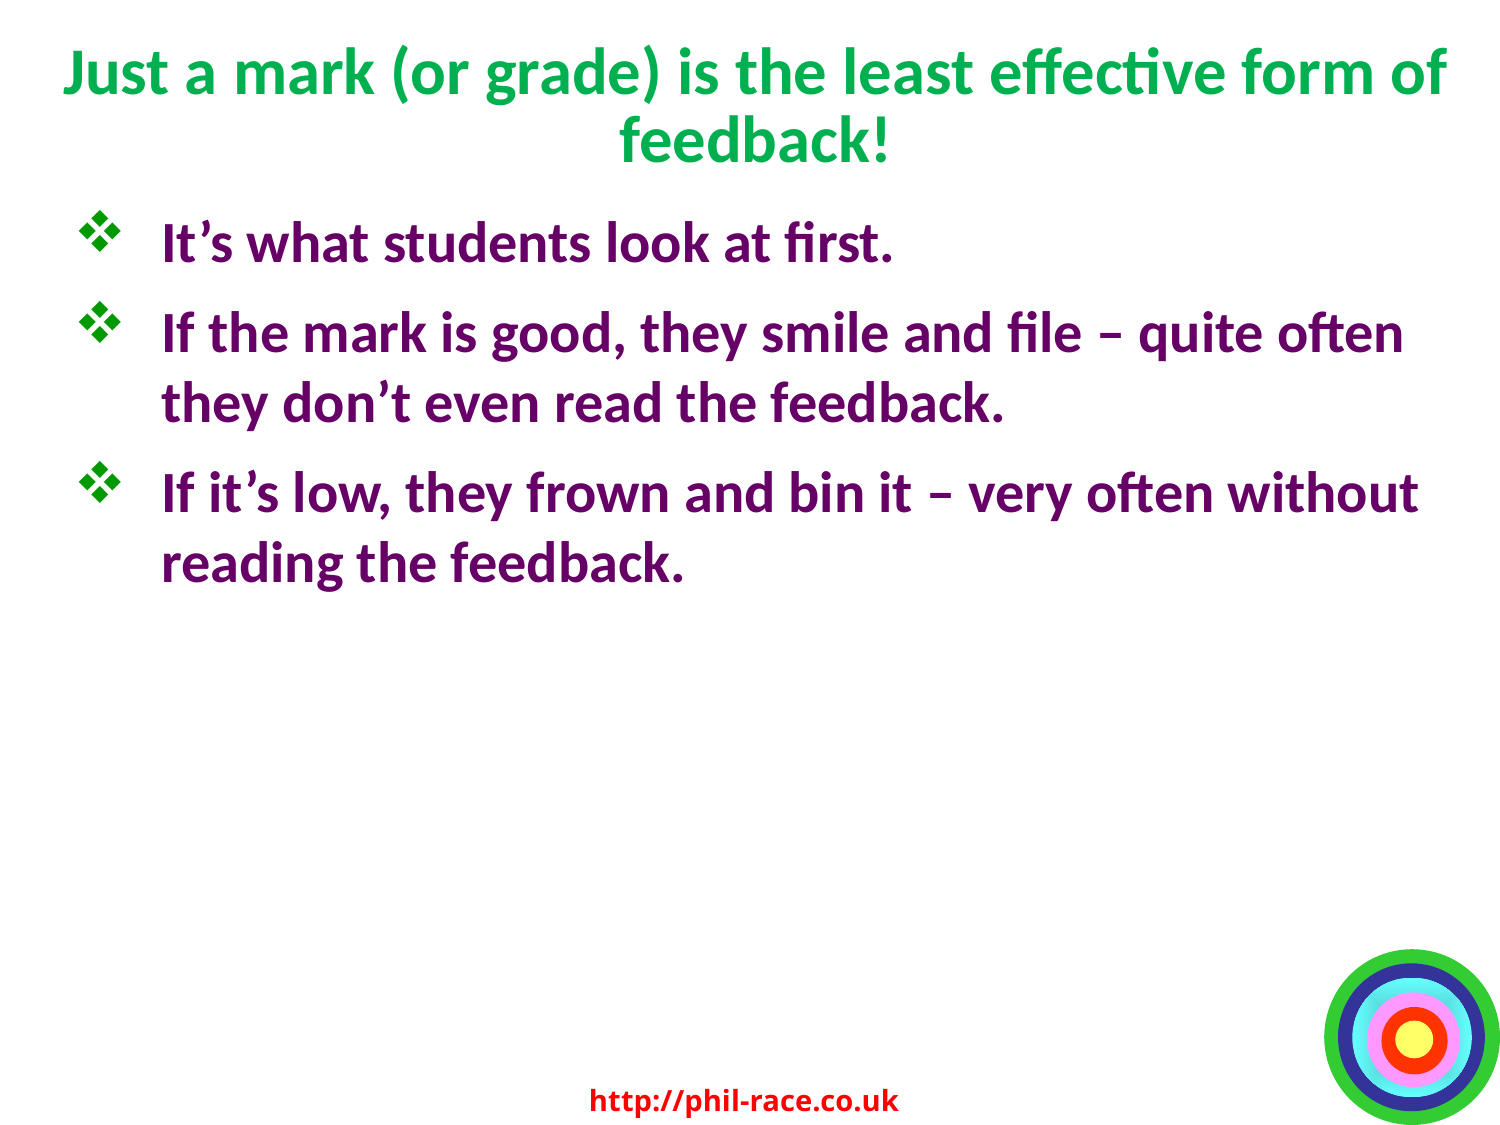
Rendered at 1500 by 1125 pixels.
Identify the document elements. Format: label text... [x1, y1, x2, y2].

list It’s what students look at first. If the mark is good, they smile and file – quite often they don’t even read the feedback. If it’s low, they frown and bin it – very often without reading the feedback. [58, 196, 1471, 963]
title Just a mark (or grade) is the least effective form of feedback! [40, 30, 1471, 185]
